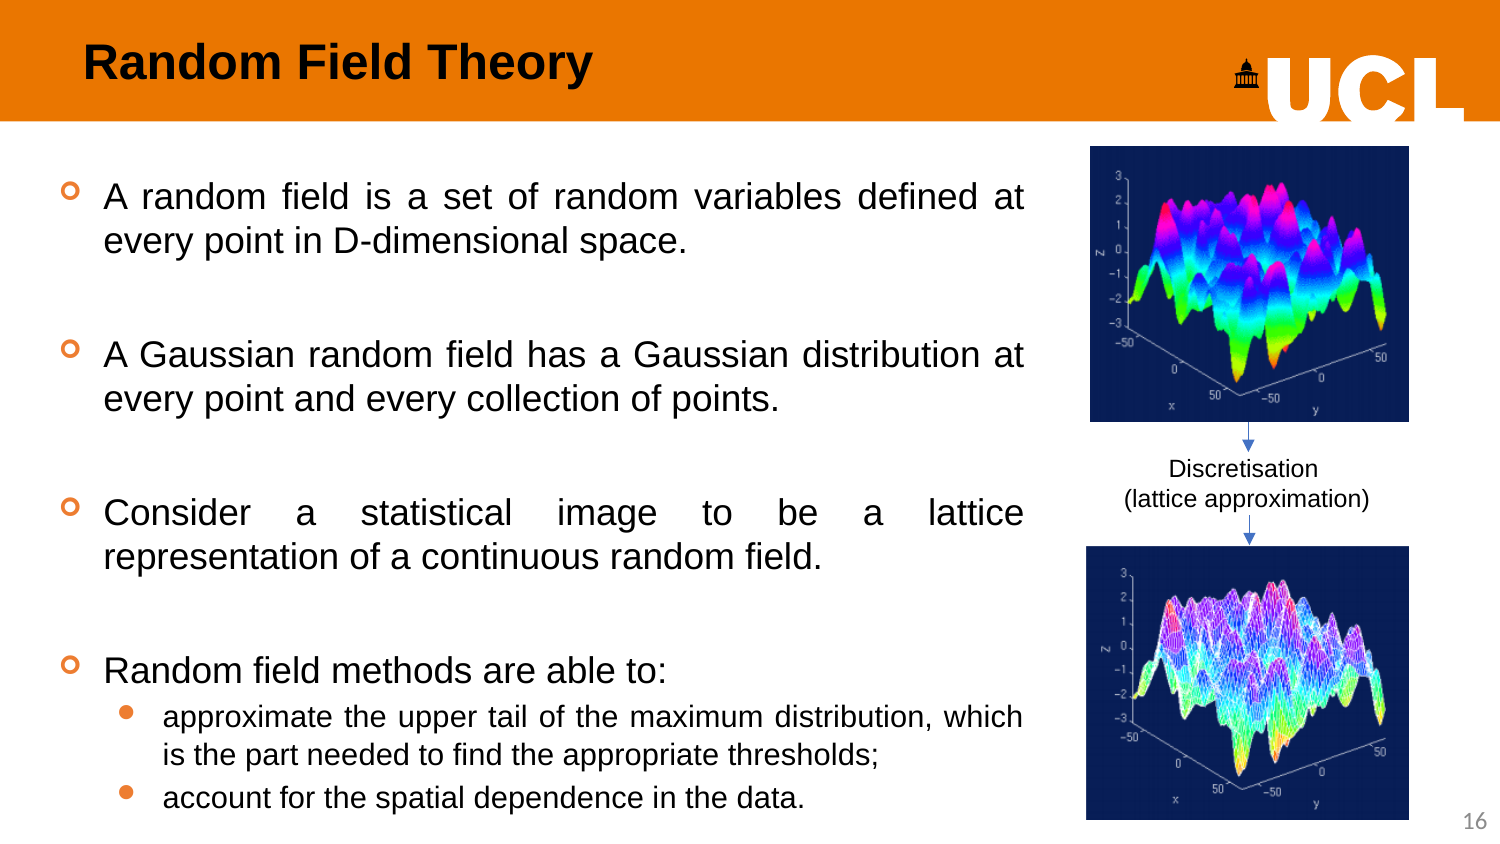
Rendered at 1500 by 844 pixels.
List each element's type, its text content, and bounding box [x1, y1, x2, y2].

picture [1234, 58, 1259, 88]
text_box A random field is a set of random variables defined at every point in D-dimensional space. A Gaussian random field has a Gaussian distribution at every point and every collection of points. Consider a statistical image to be a lattice representation of a continuous random field. Random field methods are able to: approximate the upper tail of the maximum distribution, which is the part needed to find the appropriate thresholds; account for the spatial dependence in the data. [44, 164, 1040, 822]
text_box Random Field Theory [68, 21, 1073, 97]
picture [1089, 146, 1409, 422]
slide_number 16 [1165, 796, 1500, 842]
text_box Discretisation (lattice approximation) [1109, 445, 1386, 521]
picture [1085, 545, 1409, 820]
